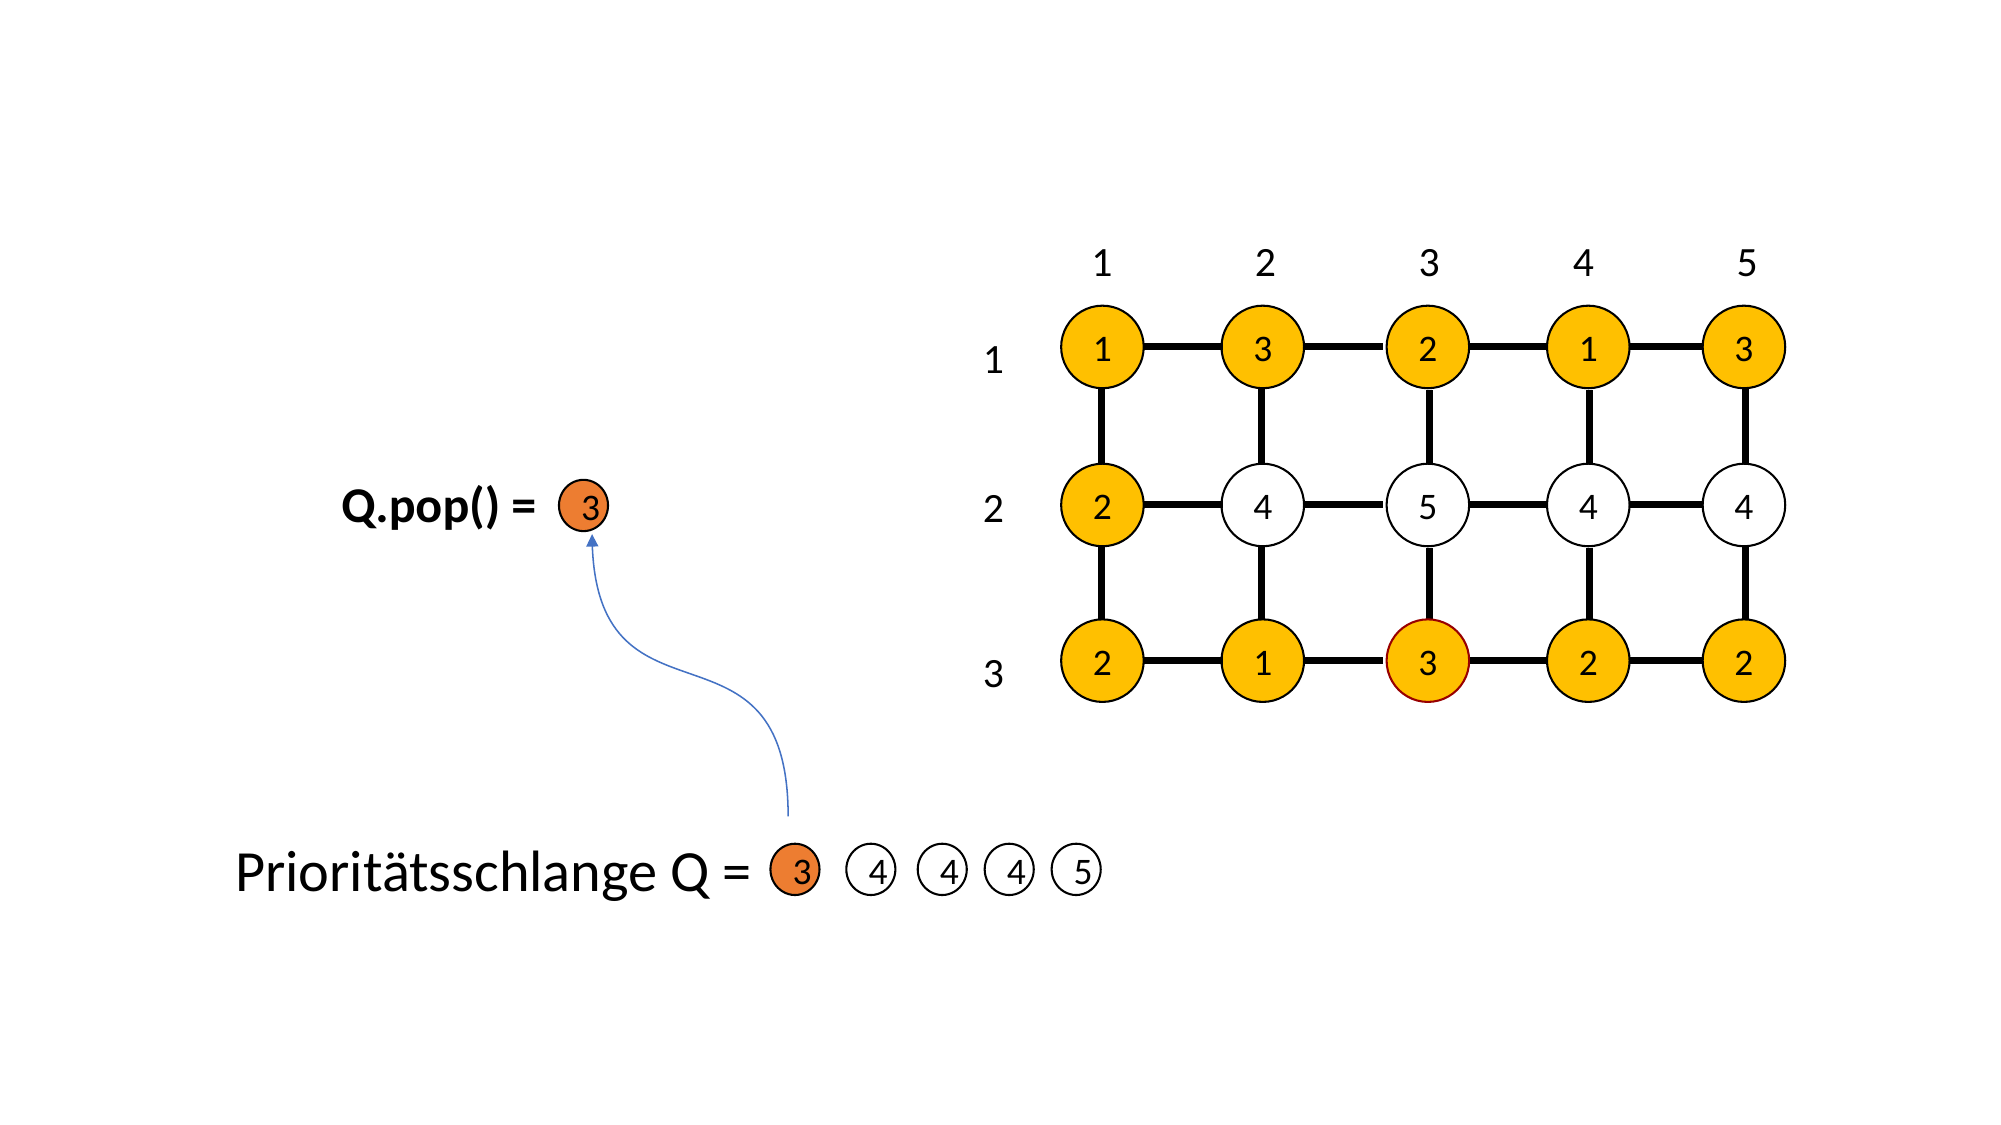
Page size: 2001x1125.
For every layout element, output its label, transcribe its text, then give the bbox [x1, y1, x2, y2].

text_box 4 [1547, 463, 1630, 547]
text_box [1259, 388, 1265, 463]
text_box [1631, 344, 1702, 350]
text_box 1 [948, 324, 1024, 390]
text_box [1742, 388, 1748, 463]
text_box 2 [1061, 619, 1144, 702]
text_box [1259, 546, 1265, 619]
text_box [1305, 502, 1383, 508]
text_box 3 [583, 479, 609, 532]
text_box Q.pop() = [326, 464, 583, 541]
text_box [1631, 657, 1702, 663]
text_box 4 [984, 843, 1034, 896]
text_box 4 [1702, 463, 1786, 547]
text_box [1305, 657, 1383, 663]
text_box 1 2 3 4 5 [1076, 227, 1784, 294]
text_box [548, 576, 832, 774]
text_box 3 [1386, 619, 1470, 702]
text_box [1145, 657, 1222, 663]
text_box 5 [1051, 843, 1101, 896]
text_box [1426, 391, 1432, 463]
text_box 1 [1547, 305, 1630, 389]
text_box 2 [1547, 619, 1630, 702]
text_box 3 [1702, 305, 1786, 389]
text_box [1426, 549, 1432, 619]
text_box [1586, 391, 1592, 463]
text_box [1098, 388, 1104, 463]
text_box 3 [948, 638, 1034, 704]
text_box [1145, 344, 1222, 350]
text_box 3 [1221, 305, 1305, 389]
text_box Prioritätsschlange Q = [220, 825, 775, 912]
text_box [1631, 502, 1702, 508]
text_box [1098, 546, 1104, 619]
text_box 5 [1386, 463, 1470, 547]
text_box 1 [1061, 305, 1144, 389]
text_box [1471, 344, 1548, 350]
text_box 2 [1386, 305, 1470, 389]
text_box 2 [1702, 619, 1786, 702]
text_box [1305, 344, 1383, 350]
text_box [1145, 502, 1222, 508]
text_box 4 [1221, 463, 1305, 547]
text_box [1471, 502, 1548, 508]
text_box [1742, 546, 1748, 619]
text_box 4 [846, 843, 896, 896]
text_box 1 [1221, 619, 1305, 702]
text_box [1586, 549, 1592, 619]
text_box [1471, 657, 1548, 663]
text_box 3 [770, 843, 820, 896]
text_box 2 [1061, 463, 1144, 547]
text_box 4 [917, 843, 967, 896]
text_box 2 [948, 472, 1047, 539]
